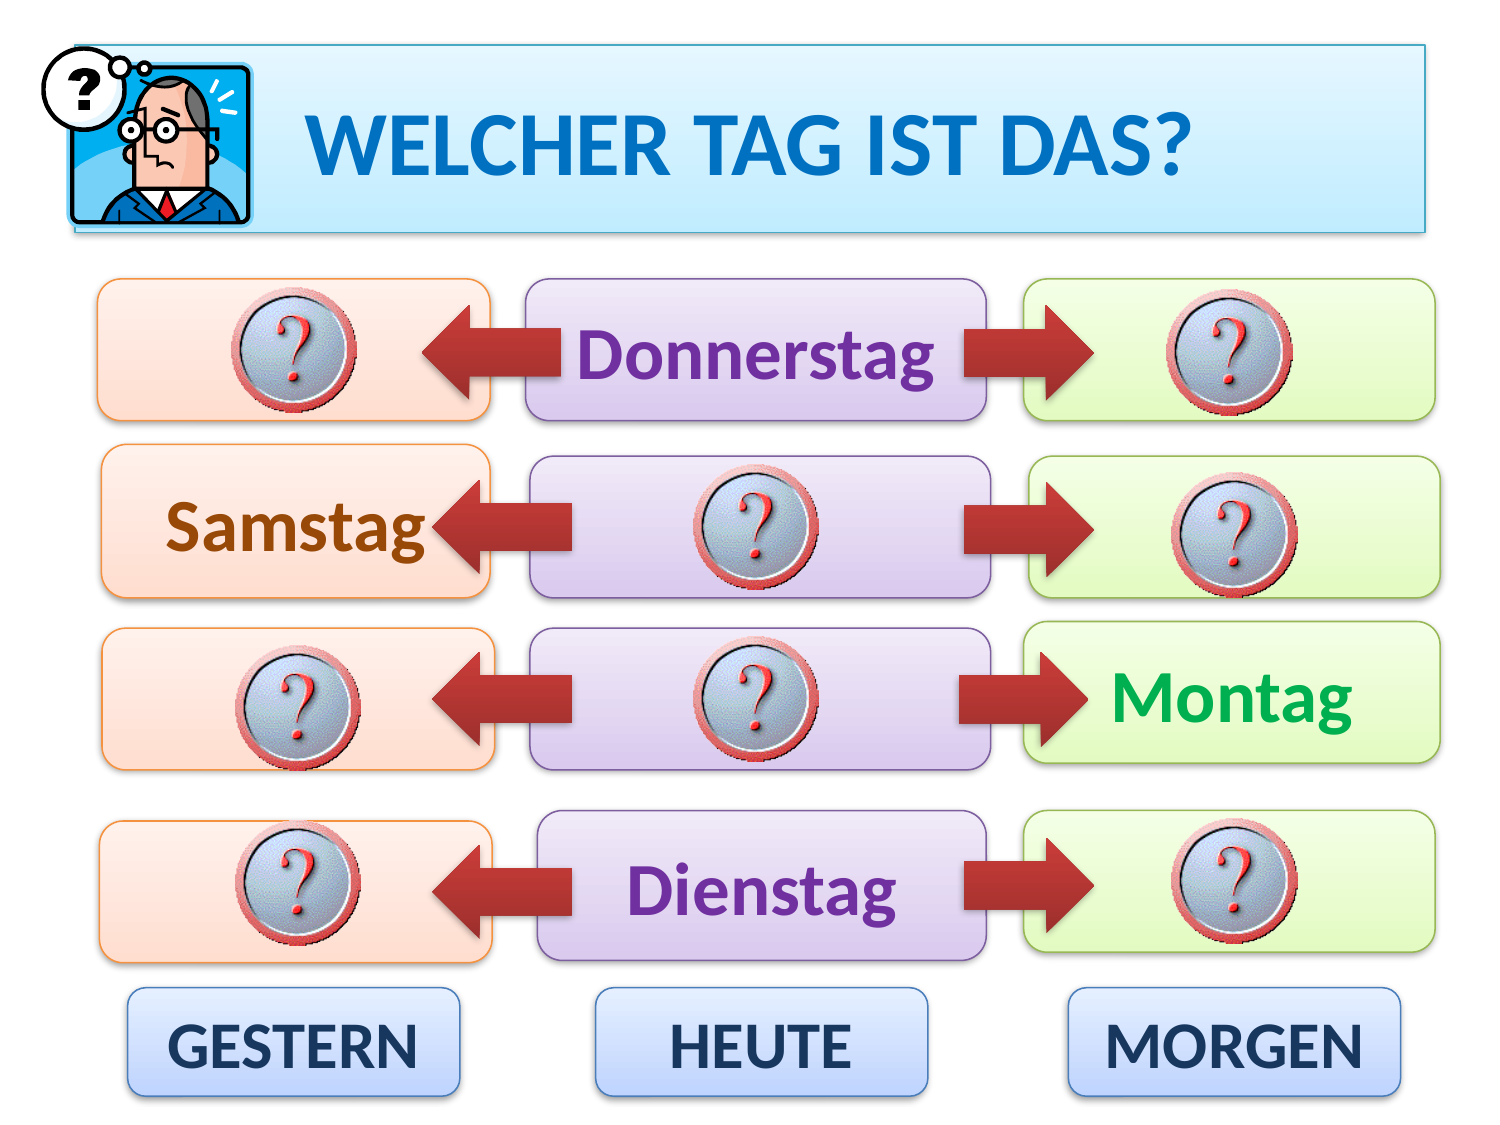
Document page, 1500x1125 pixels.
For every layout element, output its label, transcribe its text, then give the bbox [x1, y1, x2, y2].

text_box [1022, 809, 1436, 953]
text_box GESTERN [126, 986, 461, 1098]
text_box [421, 305, 561, 400]
text_box [432, 479, 572, 575]
text_box MORGEN [1067, 986, 1402, 1098]
text_box [964, 482, 1094, 578]
text_box HEUTE [594, 986, 929, 1098]
text_box [101, 627, 496, 771]
text_box Montag [1022, 620, 1441, 764]
text_box [432, 844, 572, 940]
text_box [1028, 455, 1442, 599]
picture [692, 636, 819, 763]
text_box [964, 837, 1094, 934]
text_box [529, 627, 992, 771]
text_box [1022, 278, 1436, 422]
picture [1171, 472, 1298, 599]
text_box [98, 820, 493, 964]
title WELCHER TAG IST DAS? [253, 44, 1426, 233]
text_box Donnerstag [524, 278, 988, 422]
text_box [958, 651, 1089, 748]
picture [235, 644, 362, 771]
text_box [963, 305, 1094, 401]
picture [1171, 818, 1298, 945]
text_box Dienstag [536, 809, 988, 962]
picture [230, 286, 357, 413]
picture [1166, 289, 1293, 416]
text_box [96, 278, 491, 422]
picture [235, 819, 362, 946]
picture [40, 46, 255, 229]
text_box [529, 455, 992, 599]
picture [692, 464, 819, 590]
text_box Samstag [100, 443, 491, 599]
text_box [432, 651, 572, 747]
